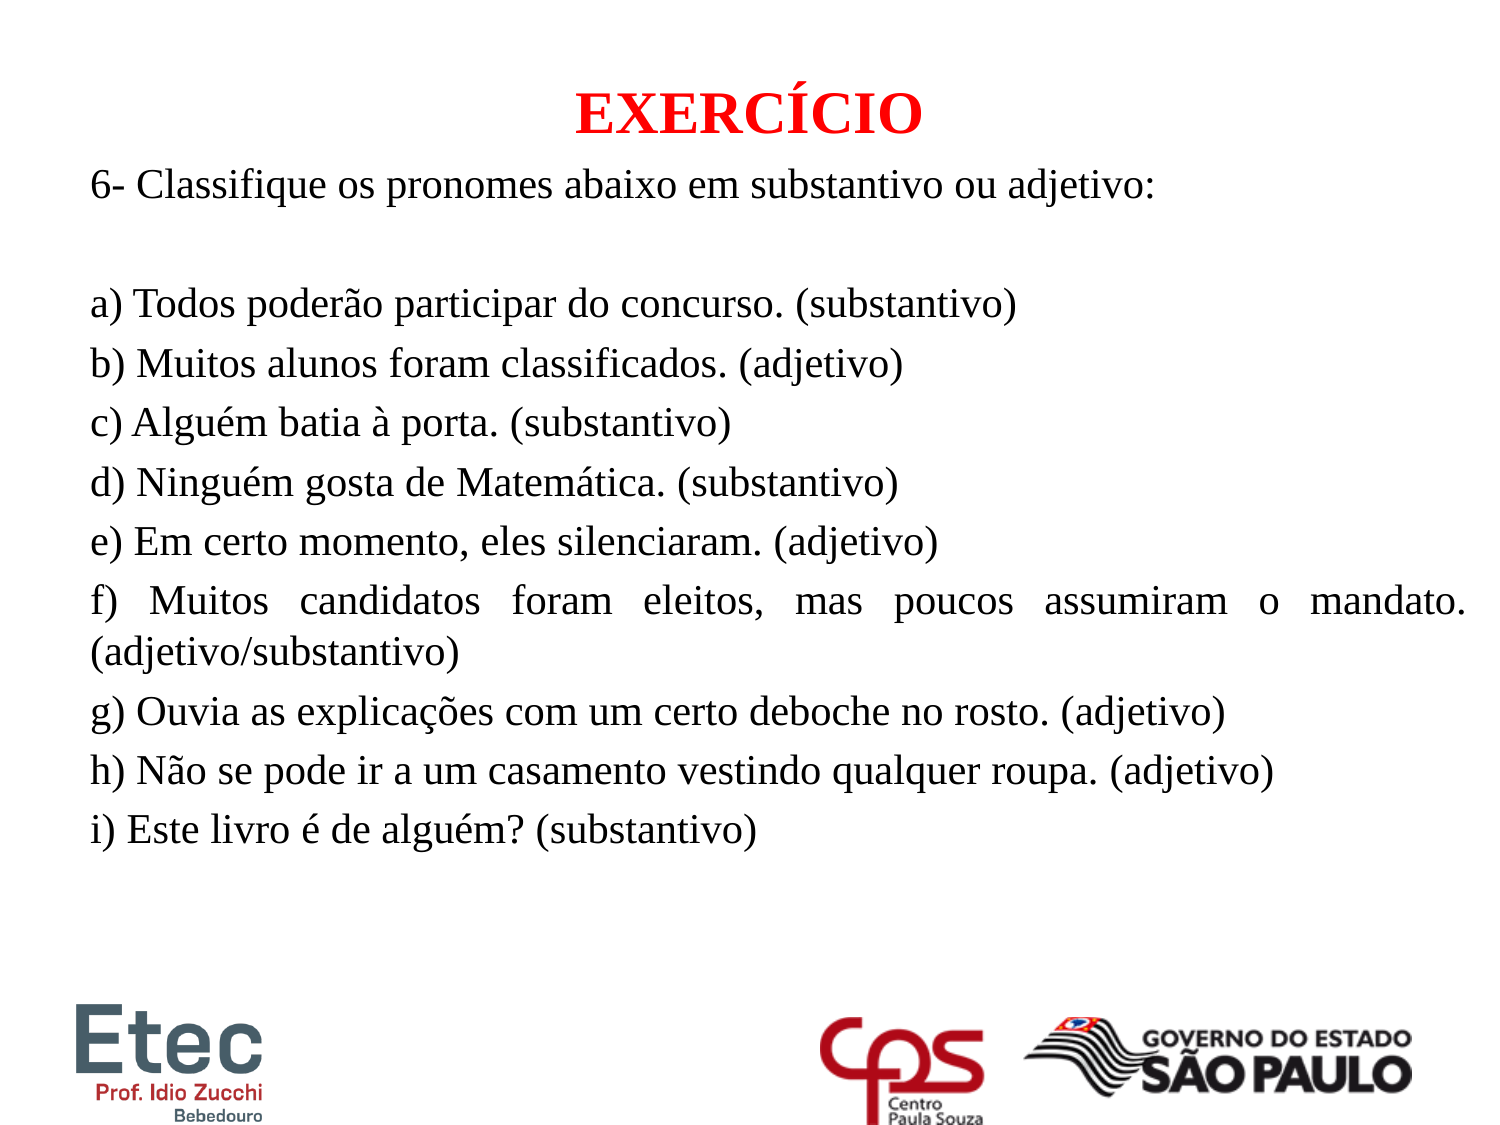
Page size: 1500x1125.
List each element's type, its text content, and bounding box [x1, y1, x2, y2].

list 6- Classifique os pronomes abaixo em substantivo ou adjetivo: a) Todos poderão participar do concurso. (substantivo) b) Muitos alunos foram classificados. (adjetivo) c) Alguém batia à porta. (substantivo) d) Ninguém gosta de Matemática. (substantivo) e) Em certo momento, eles silenciaram. (adjetivo) f) Muitos candidatos foram eleitos, mas poucos assumiram o mandato. (adjetivo/substantivo) g) Ouvia as explicações com um certo deboche no rosto. (adjetivo) h) Não se pode ir a um casamento vestindo qualquer roupa. (adjetivo) i) Este livro é de alguém? (substantivo) [75, 149, 1483, 1018]
title EXERCÍCIO [75, 45, 1425, 149]
text_box [708, 102, 792, 133]
picture [820, 1016, 1412, 1125]
text_box [734, 165, 766, 286]
picture [76, 1004, 262, 1122]
